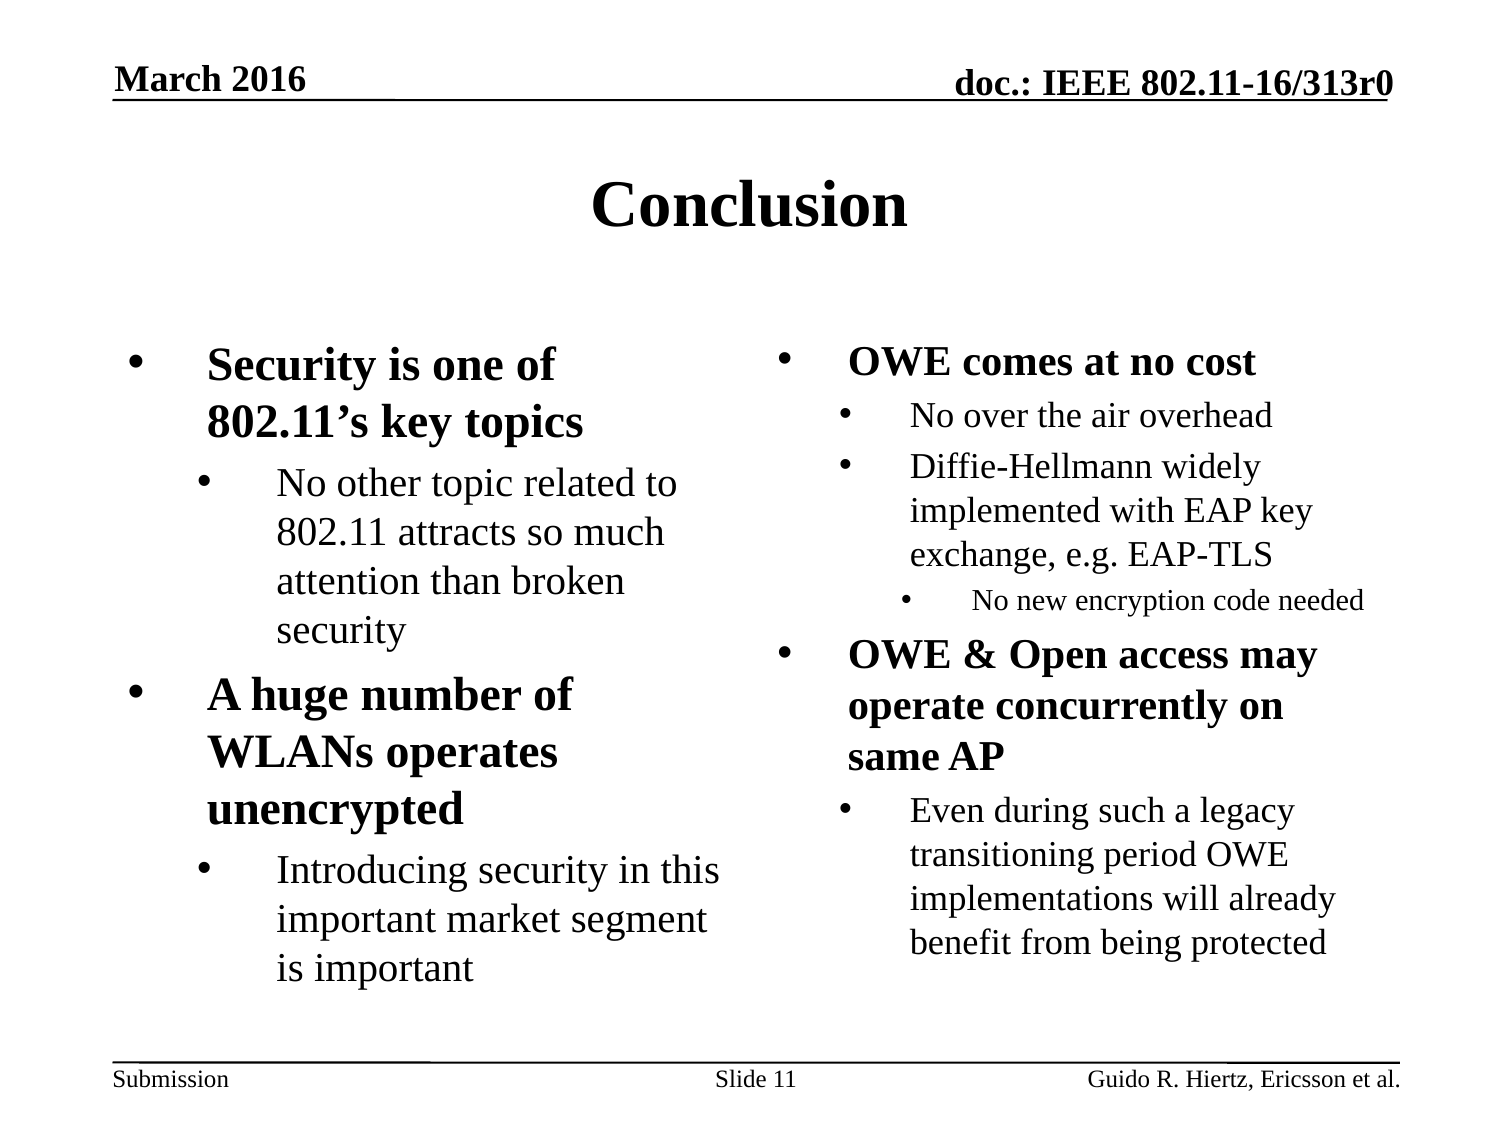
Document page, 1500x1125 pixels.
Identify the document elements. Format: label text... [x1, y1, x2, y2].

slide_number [114, 54, 423, 100]
footer Guido R. Hiertz, Ericsson et al. [878, 1061, 1402, 1093]
list Security is one of 802.11’s key topics No other topic related to 802.11 attracts so much attention than broken security A huge number of WLANs operates unencrypted Introducing security in this important market segment is important [112, 324, 738, 1000]
title Conclusion [112, 112, 1388, 288]
list OWE comes at no cost No over the air overhead Diffie-Hellmann widely implemented with EAP key exchange, e.g. EAP-TLS No new encryption code needed OWE & Open access may operate concurrently on same AP Even during such a legacy transitioning period OWE implementations will already benefit from being protected [761, 324, 1388, 1000]
slide_number Slide 11 [712, 1061, 800, 1123]
